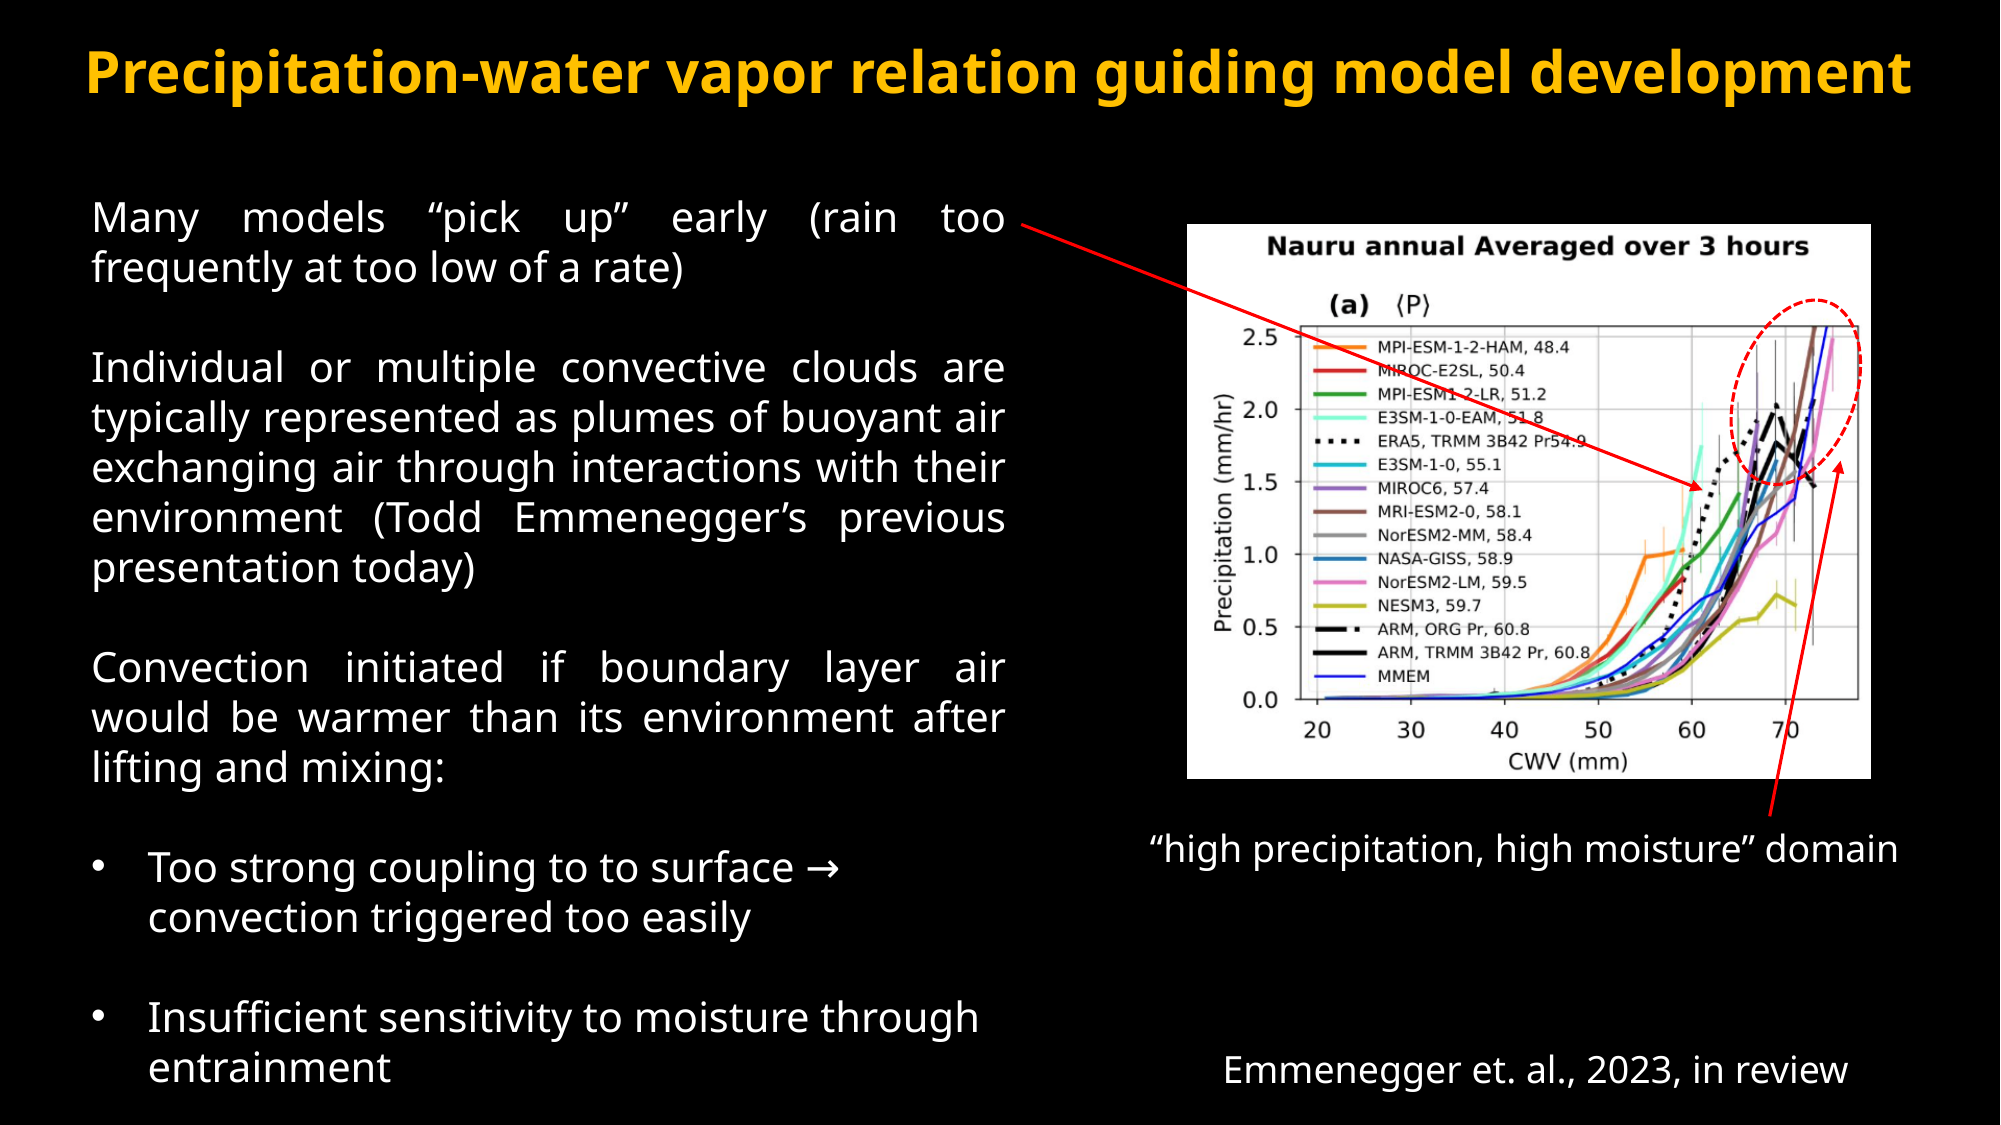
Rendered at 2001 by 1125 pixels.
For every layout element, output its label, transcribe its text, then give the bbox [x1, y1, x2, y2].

text_box “high precipitation, high moisture” domain [1135, 817, 2000, 878]
text_box Precipitation-water vapor relation guiding model development [70, 27, 1929, 113]
text_box Emmenegger et. al., 2023, in review [1207, 1038, 1865, 1099]
picture [1187, 224, 1872, 779]
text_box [1769, 460, 1841, 817]
text_box Many models “pick up” early (rain too frequently at too low of a rate) Individual or multiple convective clouds are typically represented as plumes of buoyant air exchanging air through interactions with their environment (Todd Emmenegger’s previous presentation today) Convection initiated if boundary layer air would be warmer than its environment after lifting and mixing: Too strong coupling to to surface → convection triggered too easily Insufficient sensitivity to moisture through entrainment [76, 182, 1022, 1125]
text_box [1021, 224, 1703, 491]
